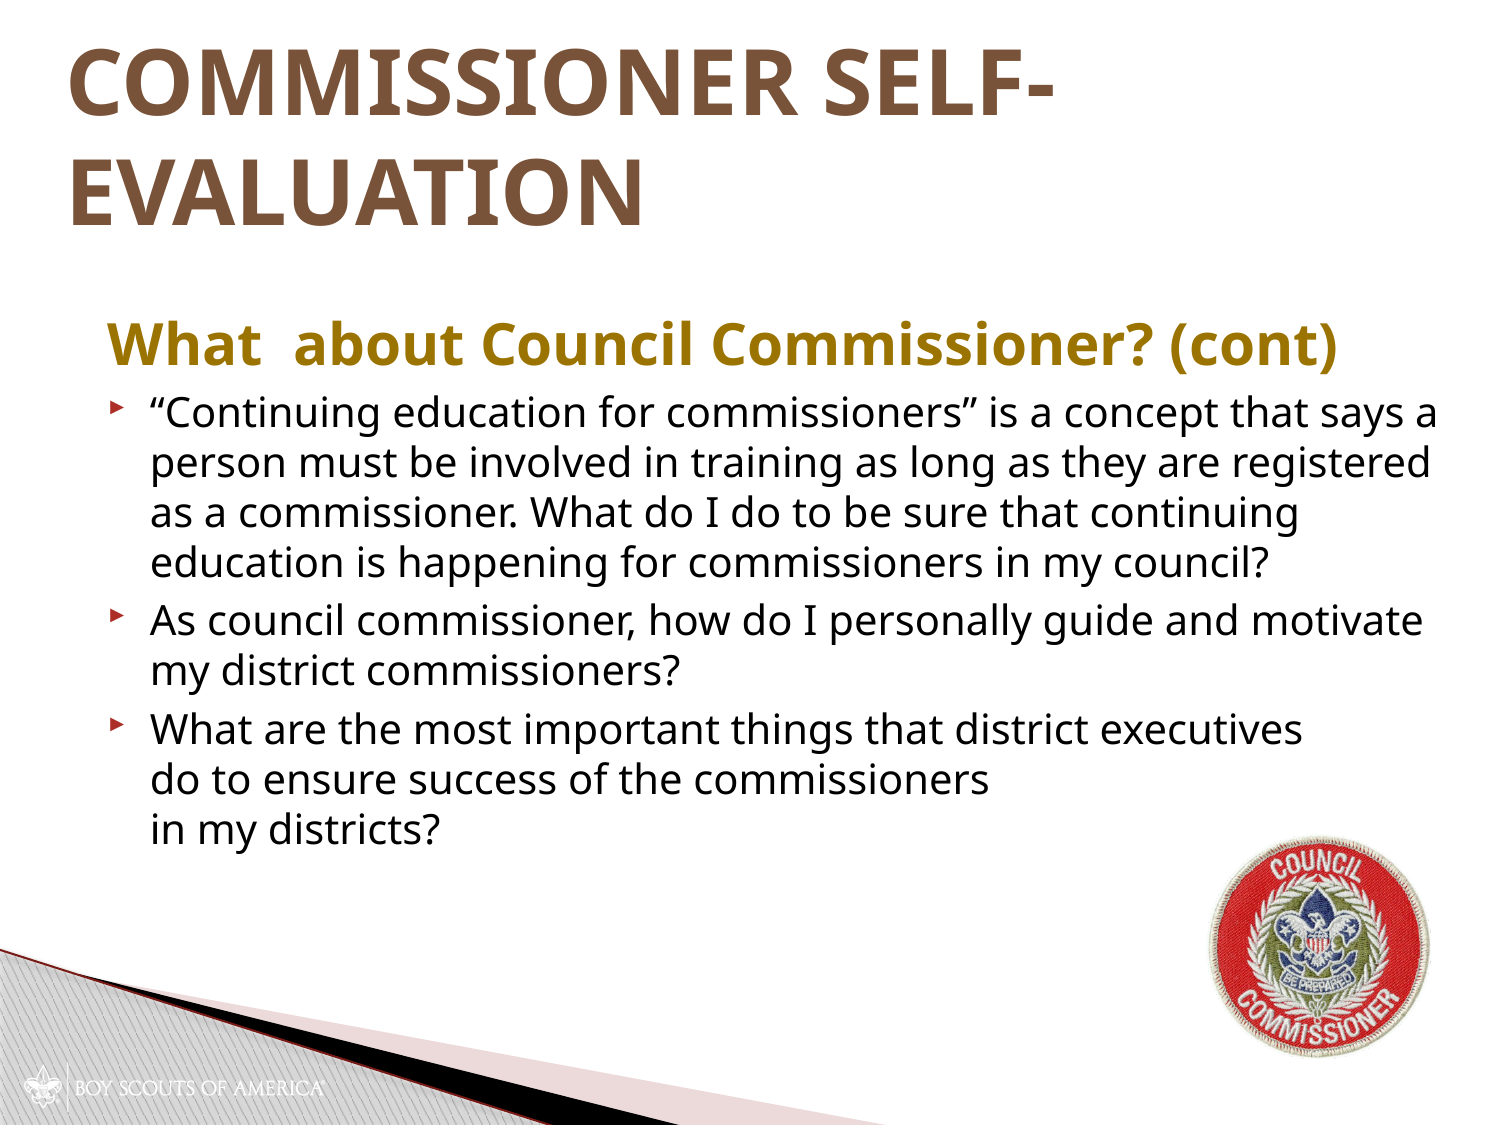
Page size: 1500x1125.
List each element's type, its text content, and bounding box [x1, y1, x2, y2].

picture [1205, 833, 1431, 1060]
picture [24, 1062, 325, 1112]
title Commissioner Self-Evaluation [50, 12, 1400, 255]
list What about Council Commissioner? (cont) “Continuing education for commissioners” is a concept that says a person must be involved in training as long as they are registered as a commissioner. What do I do to be sure that continuing education is happening for commissioners in my council? As council commissioner, how do I personally guide and motivate my district commissioners? What are the most important things that district executives do to ensure success of the commissioners in my districts? [74, 299, 1463, 913]
